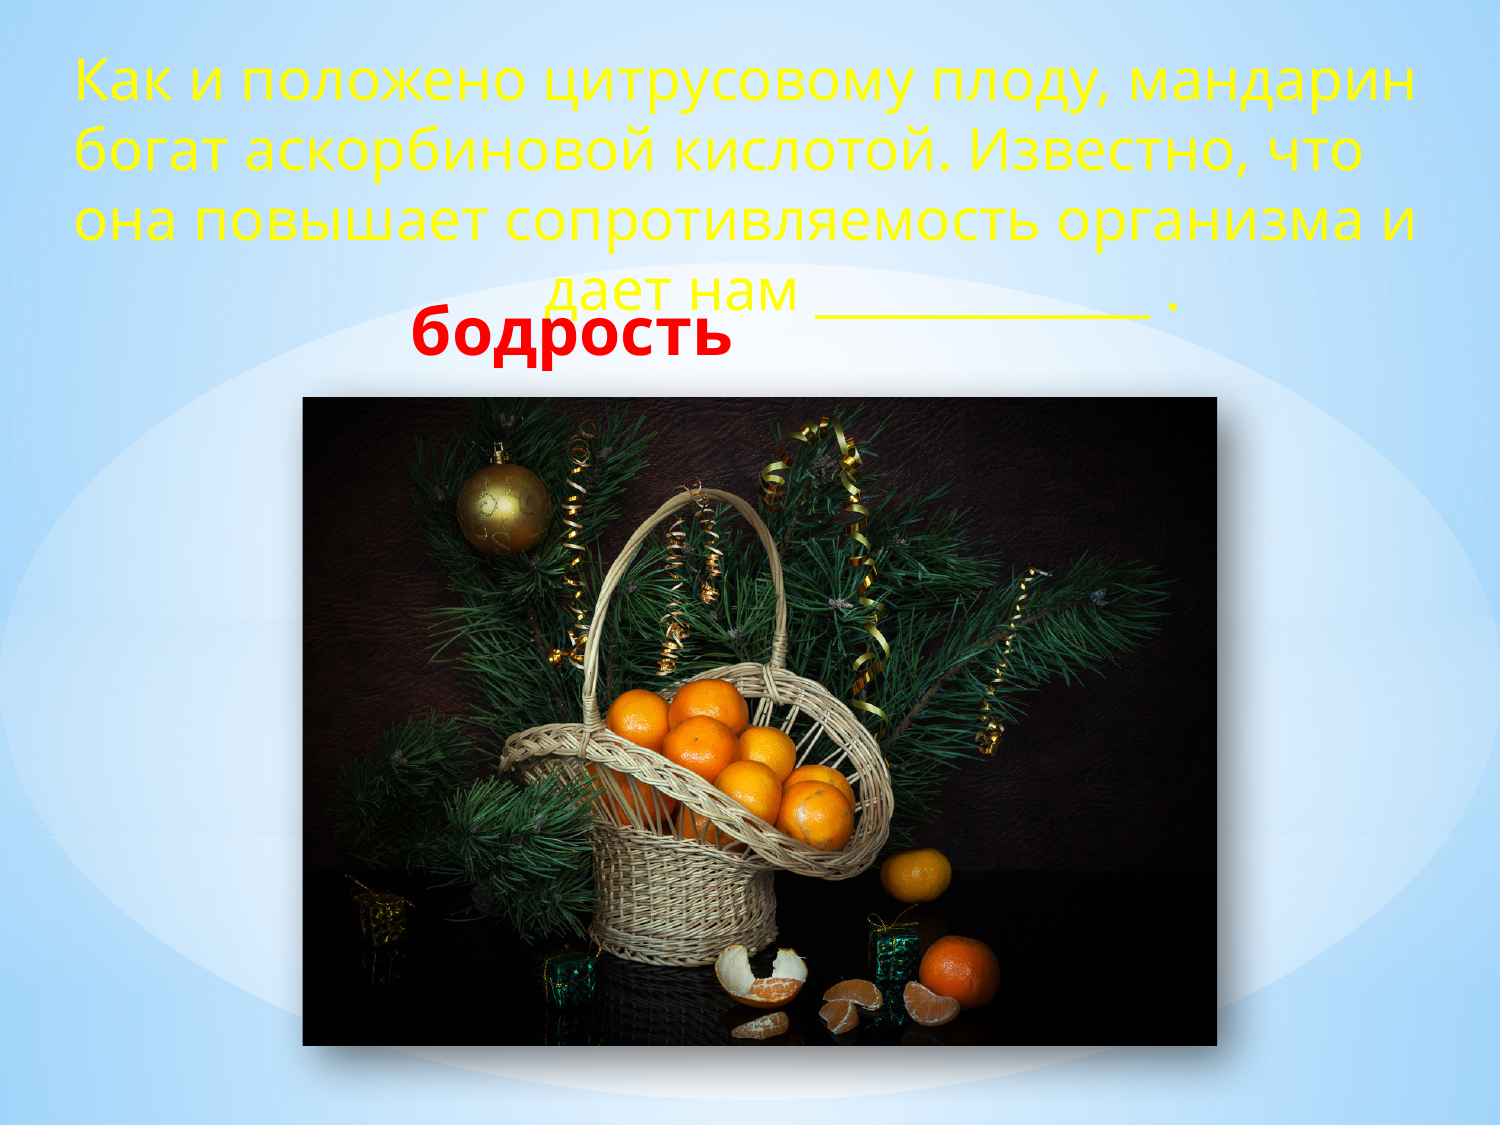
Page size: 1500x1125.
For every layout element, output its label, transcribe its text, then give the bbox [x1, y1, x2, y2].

text_box бодрость [395, 281, 916, 394]
text_box Как и положено цитрусовому плоду, мандарин богат аскорбиновой кислотой. Известно, что она повышает сопротивляемость организма и дает нам _____________ . [51, 78, 1470, 287]
picture [302, 396, 1218, 1046]
